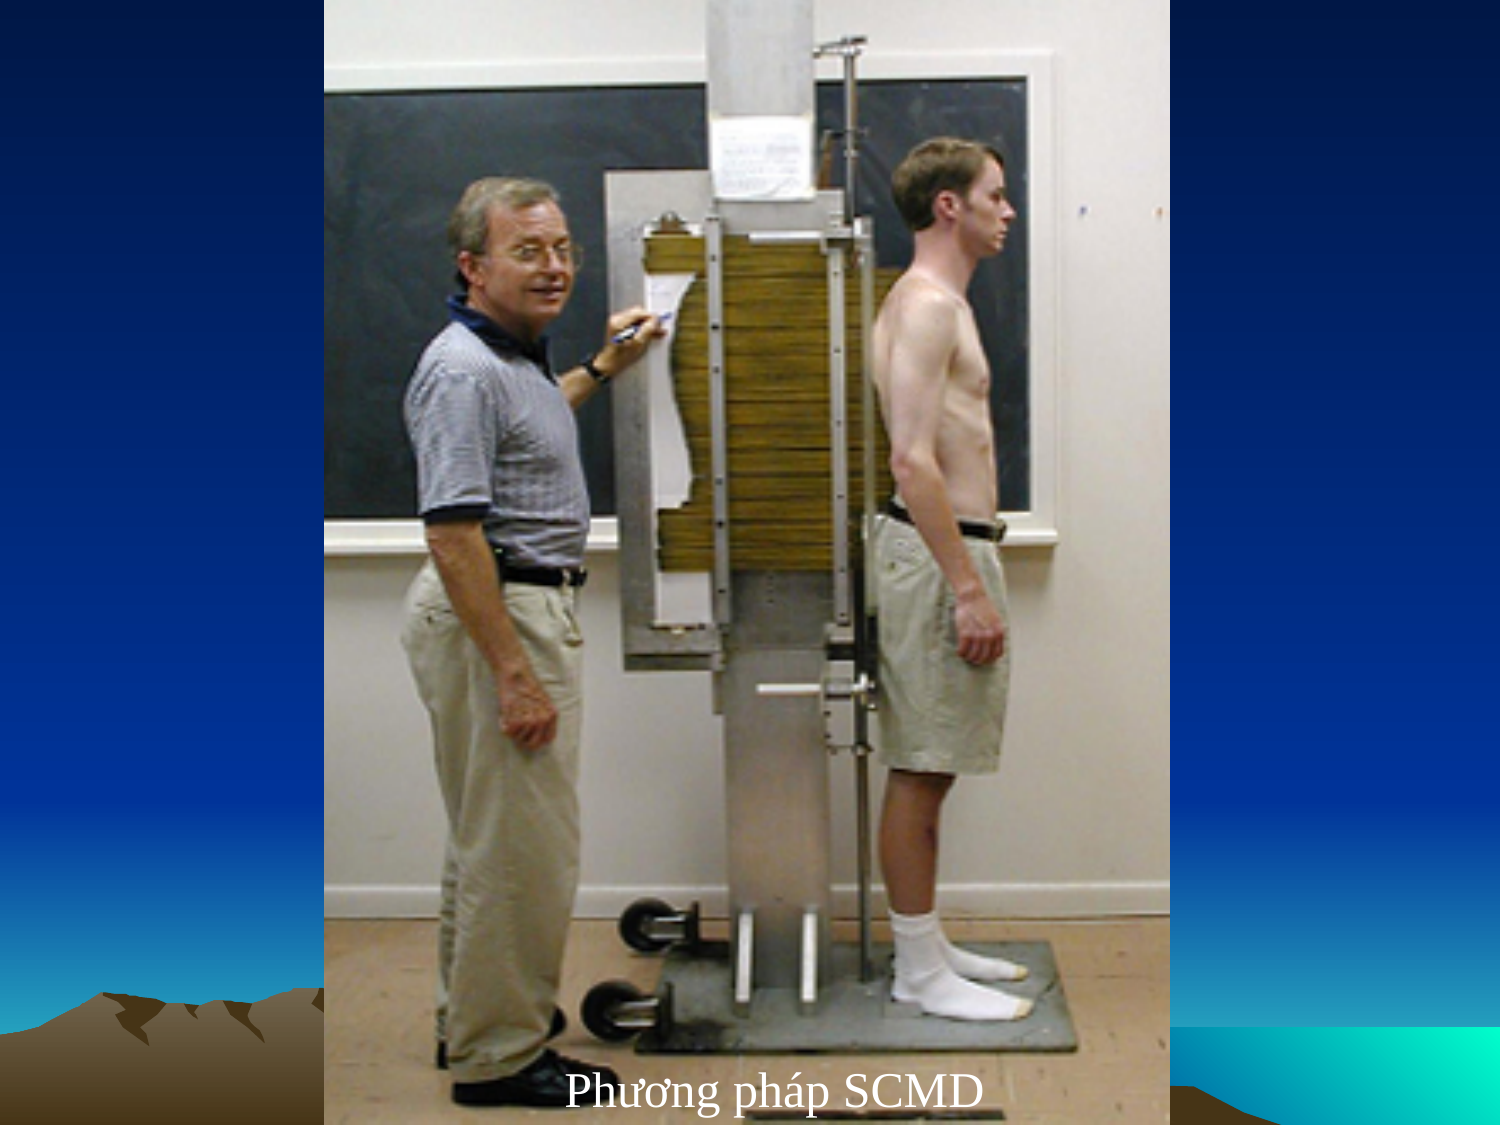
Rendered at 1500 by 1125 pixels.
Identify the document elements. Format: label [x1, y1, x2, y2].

picture [324, 0, 1170, 1125]
